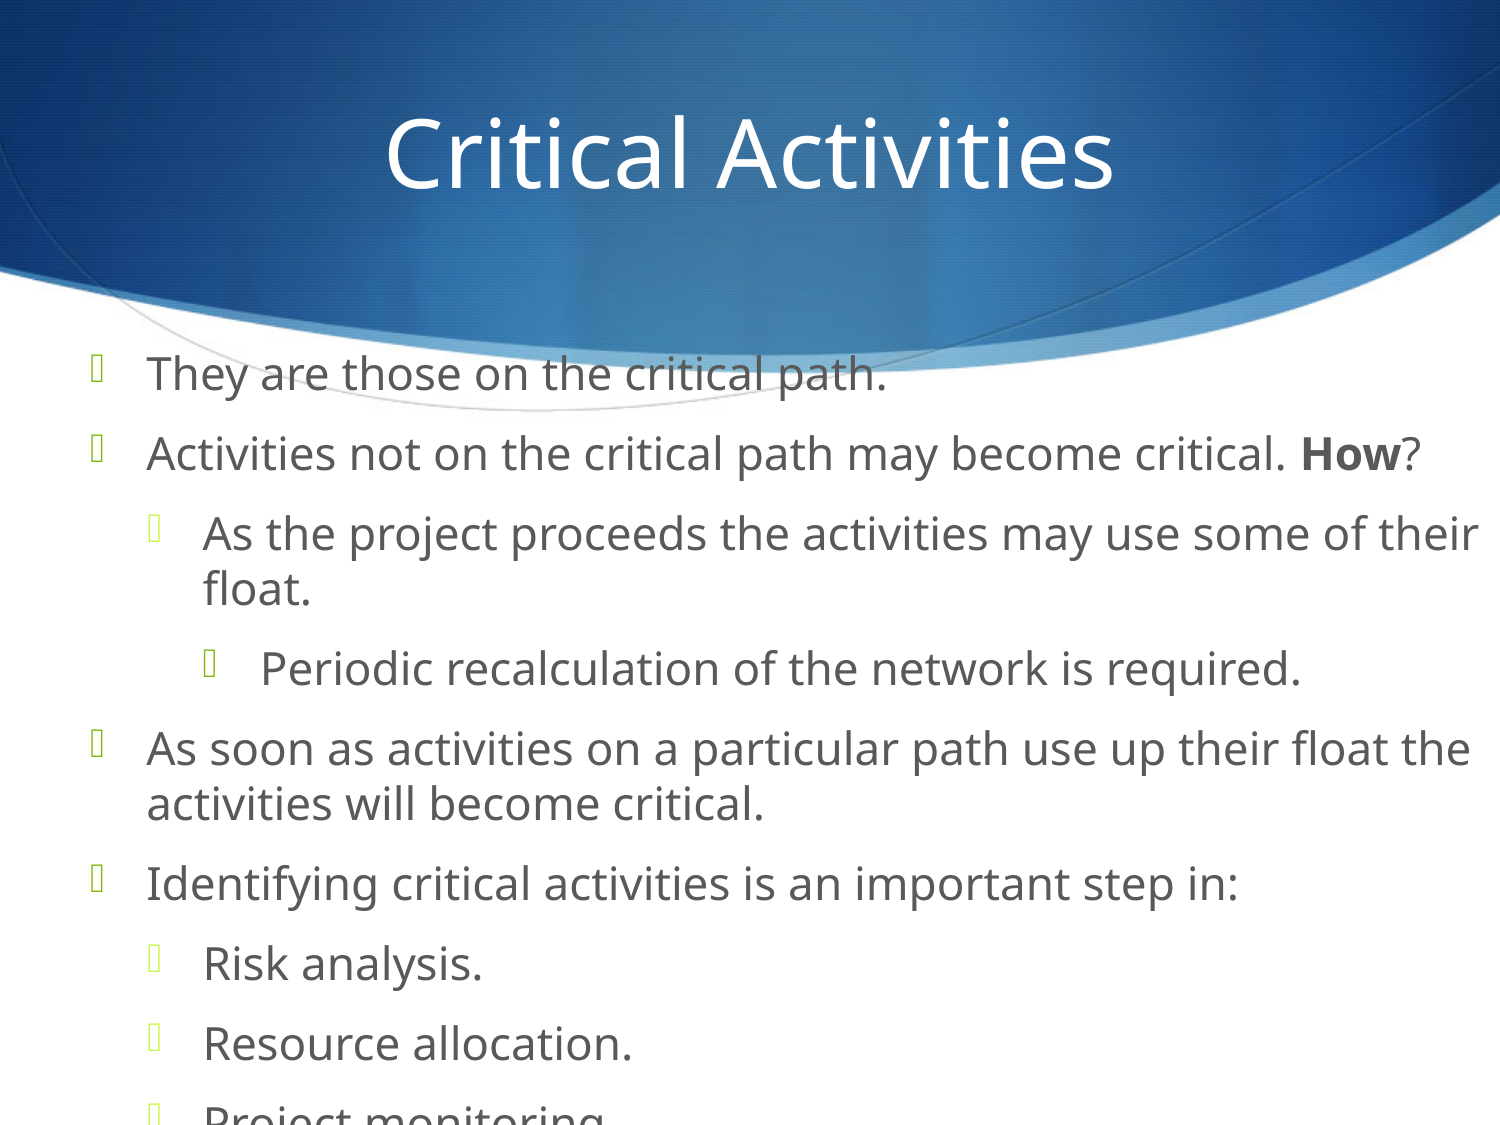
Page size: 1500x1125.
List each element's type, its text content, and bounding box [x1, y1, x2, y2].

picture [150, 1105, 158, 1125]
picture [0, 0, 1500, 1125]
title Critical Activities [75, 56, 1425, 245]
list They are those on the critical path. Activities not on the critical path may become critical. How? As the project proceeds the activities may use some of their float. Periodic recalculation of the network is required. As soon as activities on a particular path use up their float the activities will become critical. Identifying critical activities is an important step in: Risk analysis. Resource allocation. Project monitoring. [75, 337, 1500, 1088]
